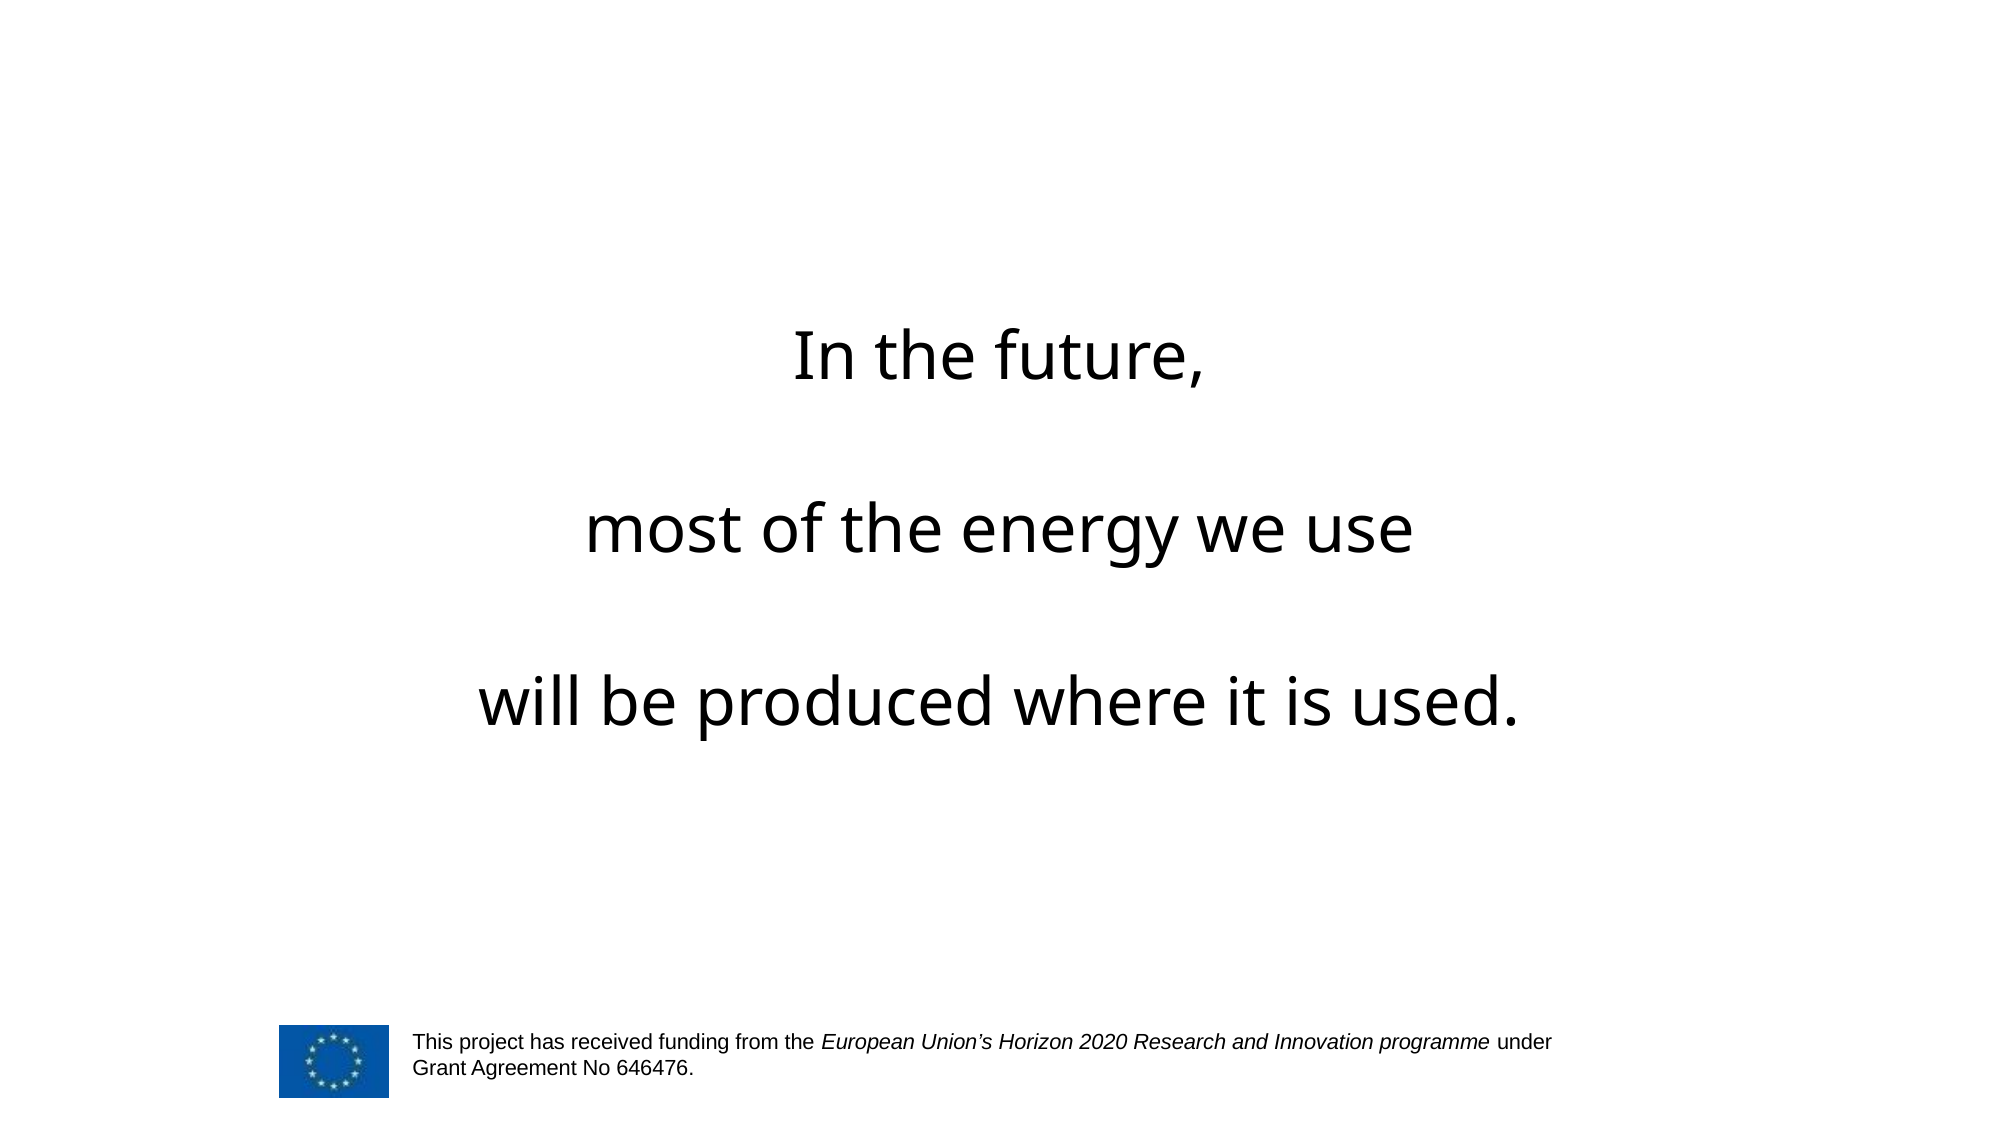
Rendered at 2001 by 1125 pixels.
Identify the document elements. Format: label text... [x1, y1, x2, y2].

picture [279, 1025, 389, 1098]
list In the future, most of the energy we use will be produced where it is used. [314, 225, 1686, 776]
